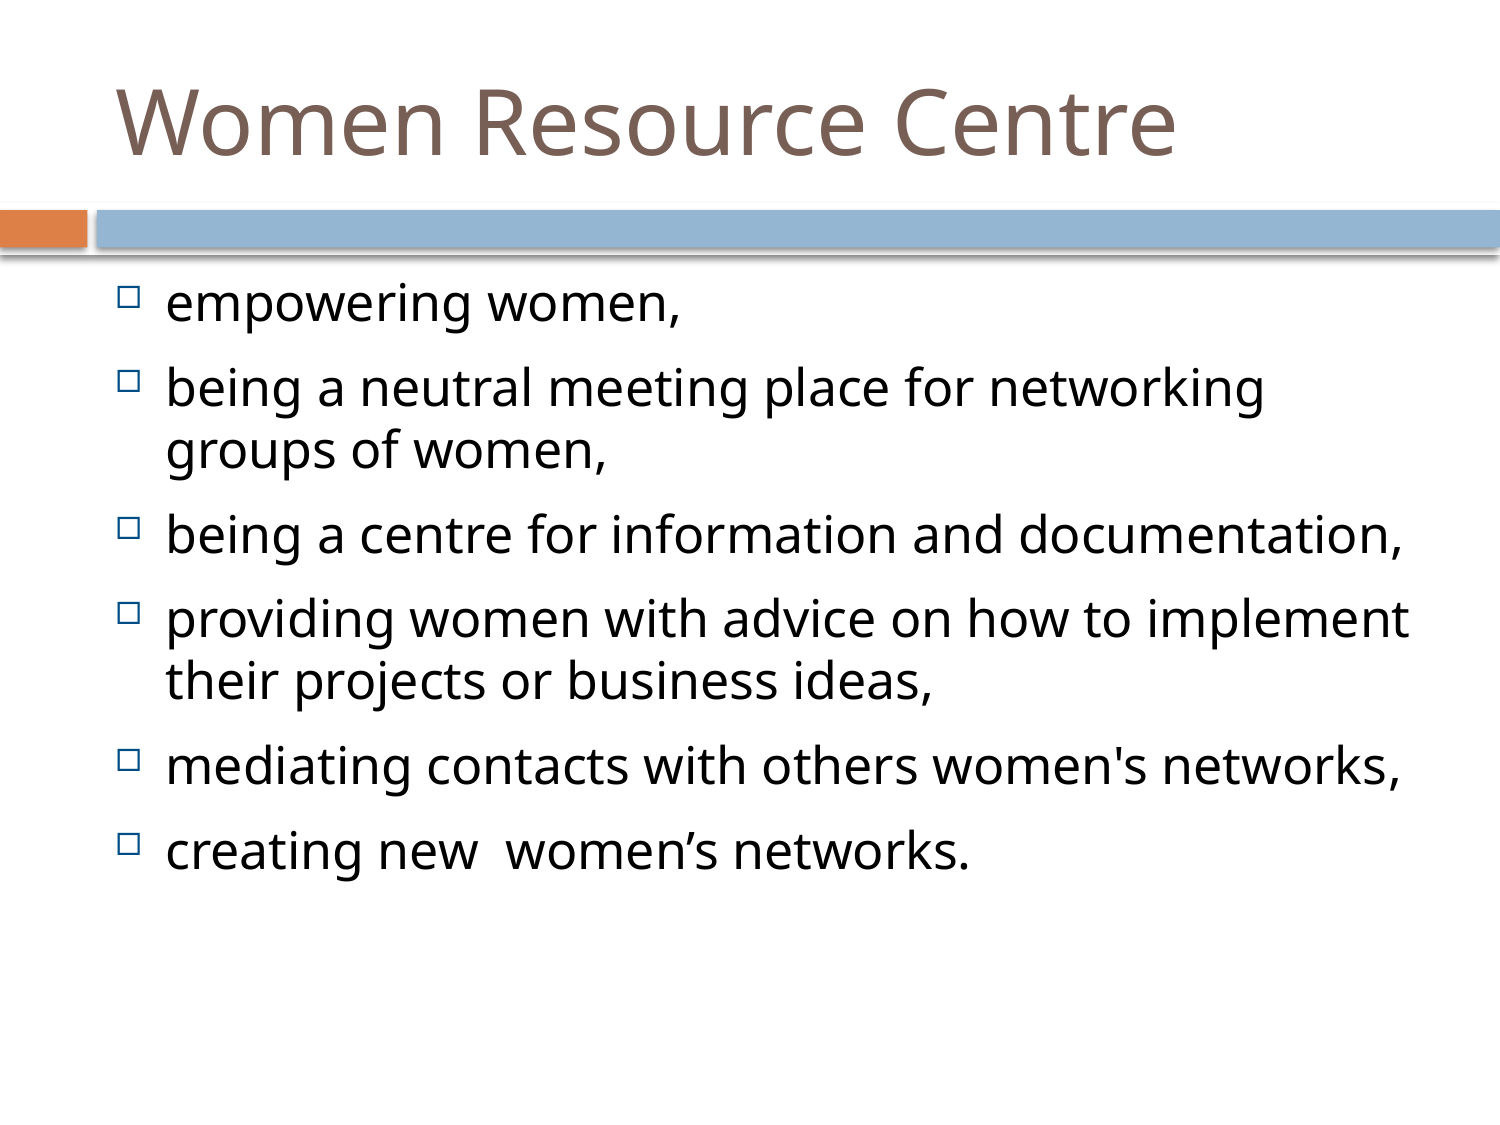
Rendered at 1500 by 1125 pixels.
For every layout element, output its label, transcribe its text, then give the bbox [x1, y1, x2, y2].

title Women Resource Centre [100, 37, 1438, 200]
list empowering women, being a neutral meeting place for networking groups of women, being a centre for information and documentation, providing women with advice on how to implement their projects or business ideas, mediating contacts with others women's networks, creating new women’s networks. [100, 262, 1438, 1000]
